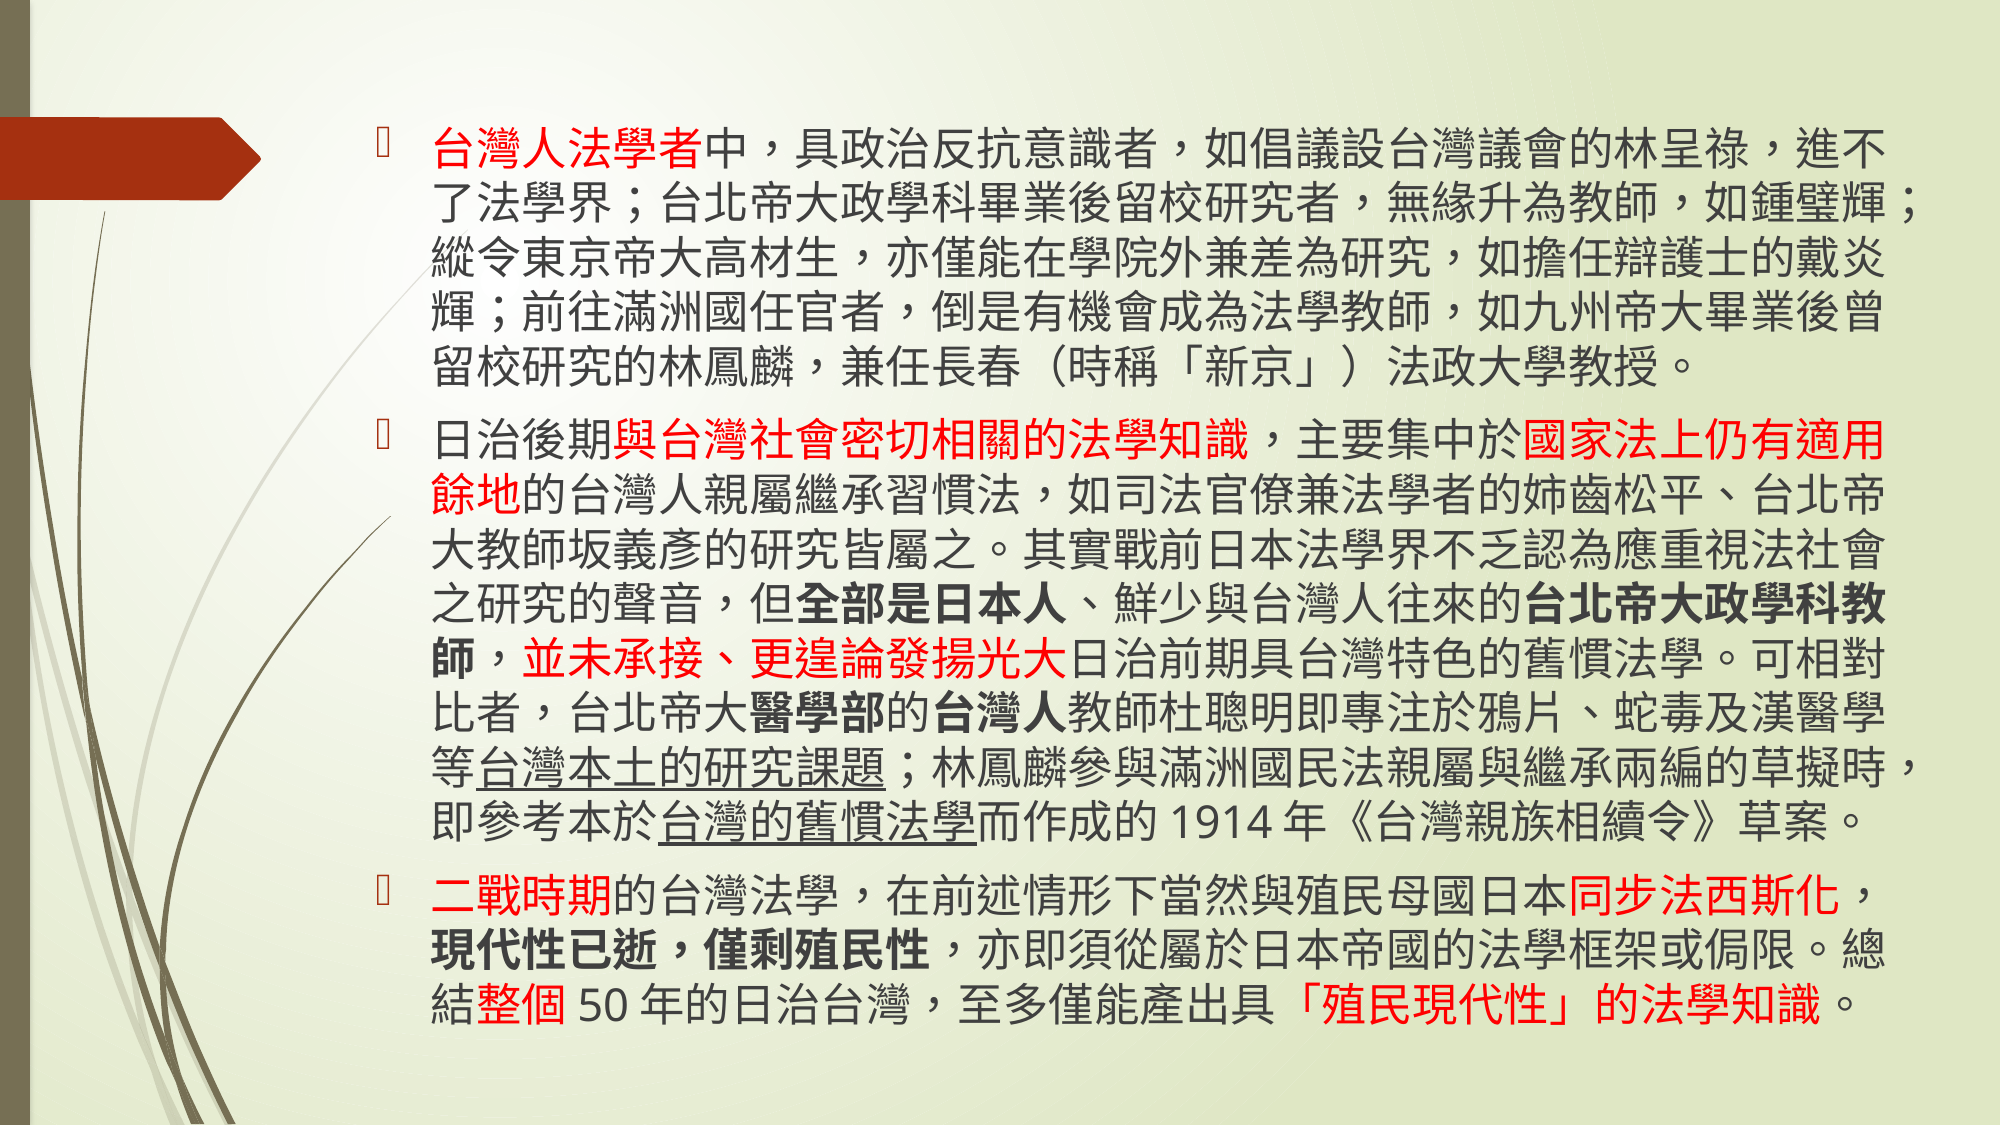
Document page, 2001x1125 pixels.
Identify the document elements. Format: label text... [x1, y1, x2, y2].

list 台灣人法學者中，具政治反抗意識者，如倡議設台灣議會的林呈祿，進不了法學界；台北帝大政學科畢業後留校研究者，無緣升為教師，如鍾璧輝；縱令東京帝大高材生，亦僅能在學院外兼差為研究，如擔任辯護士的戴炎輝；前往滿洲國任官者，倒是有機會成為法學教師，如九州帝大畢業後曾留校研究的林鳳麟，兼任長春（時稱「新京」）法政大學教授。 日治後期與台灣社會密切相關的法學知識，主要集中於國家法上仍有適用餘地的台灣人親屬繼承習慣法，如司法官僚兼法學者的姉齒松平、台北帝大教師坂義彥的研究皆屬之。其實戰前日本法學界不乏認為應重視法社會之研究的聲音，但全部是日本人、鮮少與台灣人往來的台北帝大政學科教師，並未承接、更遑論發揚光大日治前期具台灣特色的舊慣法學。可相對比者，台北帝大醫學部的台灣人教師杜聰明即專注於鴉片、蛇毒及漢醫學等台灣本土的研究課題；林鳳麟參與滿洲國民法親屬與繼承兩編的草擬時，即參考本於台灣的舊慣法學而作成的1914年《台灣親族相續令》草案。 二戰時期的台灣法學，在前述情形下當然與殖民母國日本同步法西斯化，現代性已逝，僅剩殖民性，亦即須從屬於日本帝國的法學框架或侷限。總結整個50年的日治台灣，至多僅能產出具「殖民現代性」的法學知識。 [360, 112, 1914, 1087]
